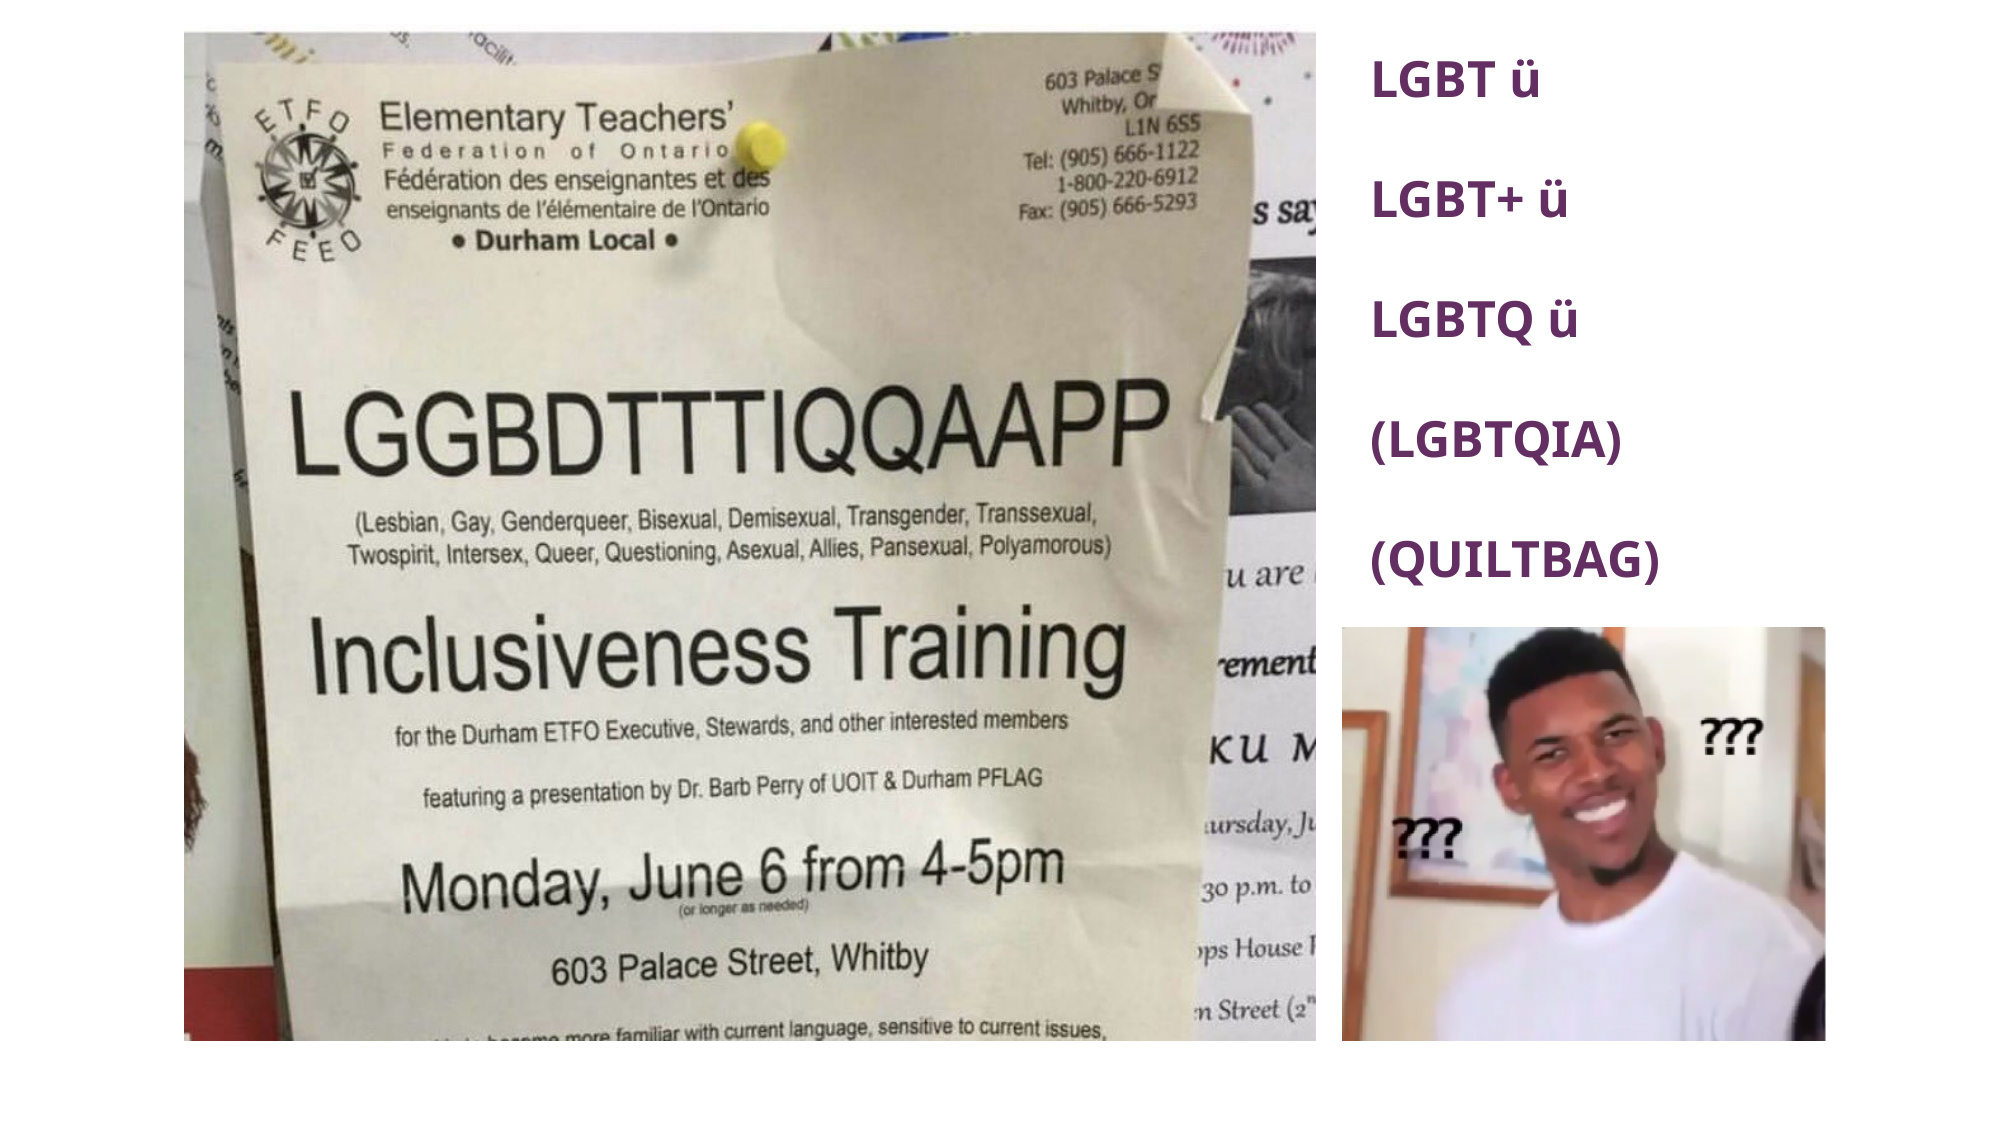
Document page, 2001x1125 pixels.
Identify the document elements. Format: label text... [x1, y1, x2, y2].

text_box LGBT ü LGBT+ ü LGBTQ ü (LGBTQIA) (QUILTBAG) [1355, 40, 1826, 596]
picture [184, 24, 1316, 1041]
picture [1342, 627, 1826, 1041]
